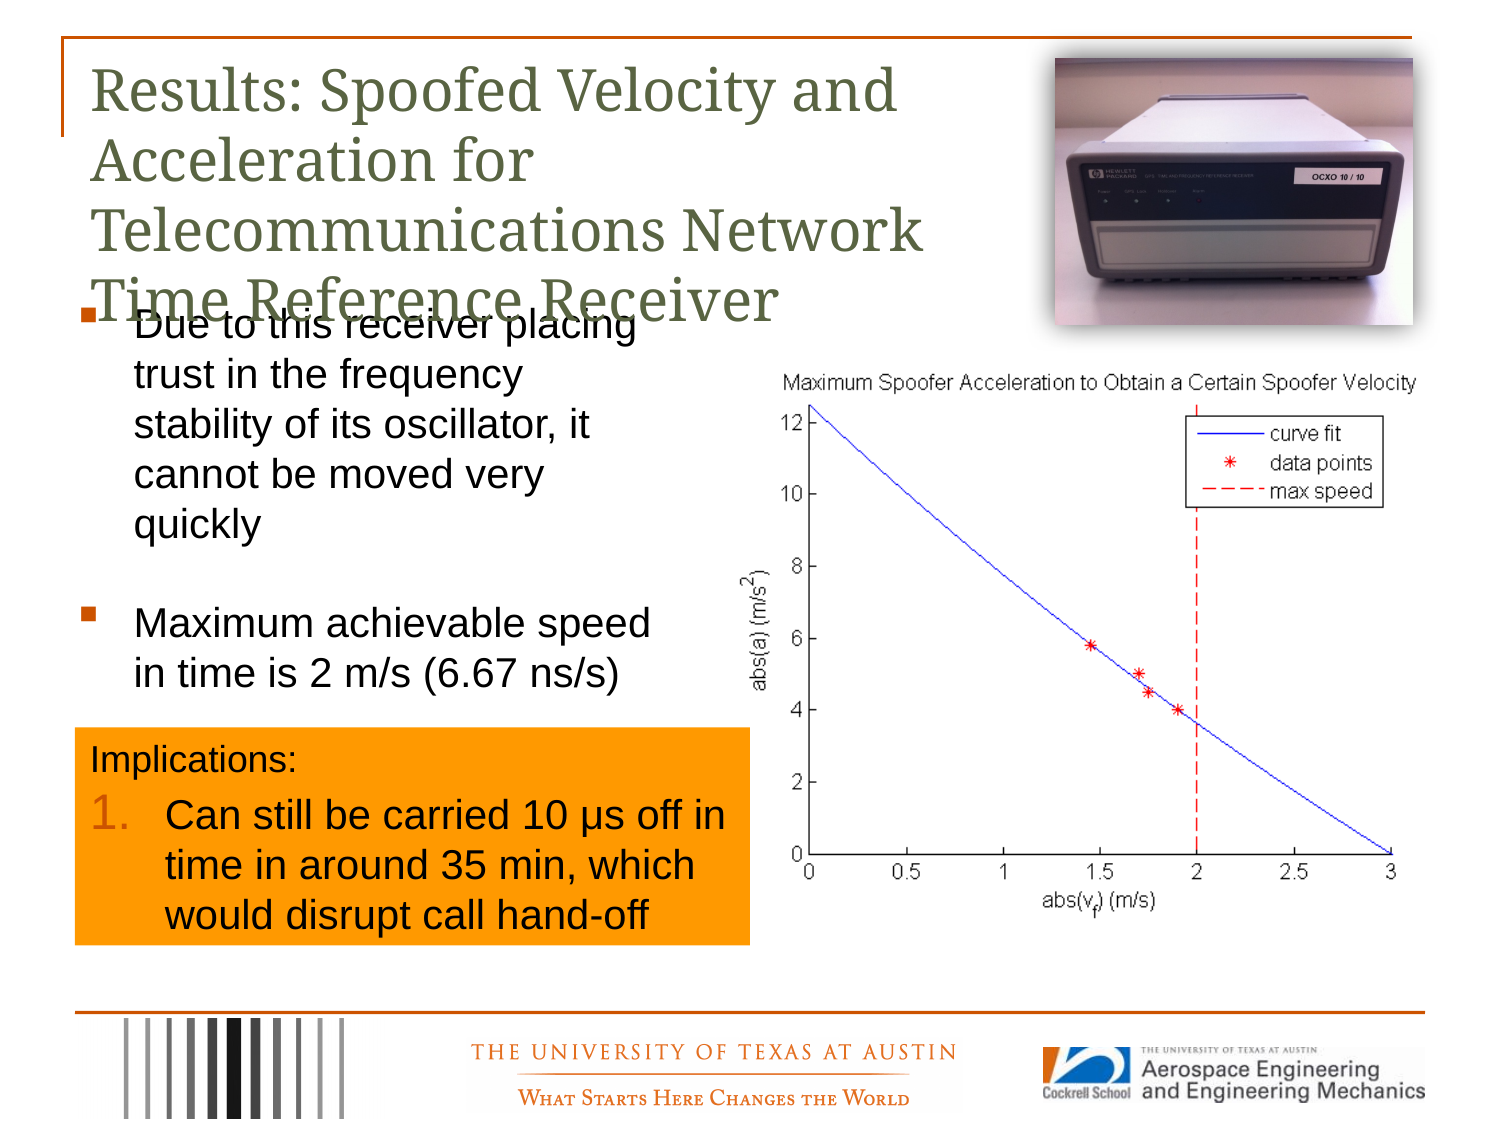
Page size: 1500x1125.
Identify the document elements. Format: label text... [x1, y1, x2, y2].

picture [712, 362, 1463, 926]
picture [1043, 1047, 1425, 1103]
text_box Due to this receiver placing trust in the frequency stability of its oscillator, it cannot be moved very quickly Maximum achievable speed in time is 2 m/s (6.67 ns/s) [62, 289, 675, 704]
text_box Results: Spoofed Velocity and Acceleration for Telecommunications Network Time Reference Receiver [74, 45, 1038, 263]
picture [1055, 58, 1413, 326]
picture [75, 1018, 388, 1119]
text_box Implications: Can still be carried 10 μs off in time in around 35 min, which would disrupt call hand-off [74, 727, 750, 946]
